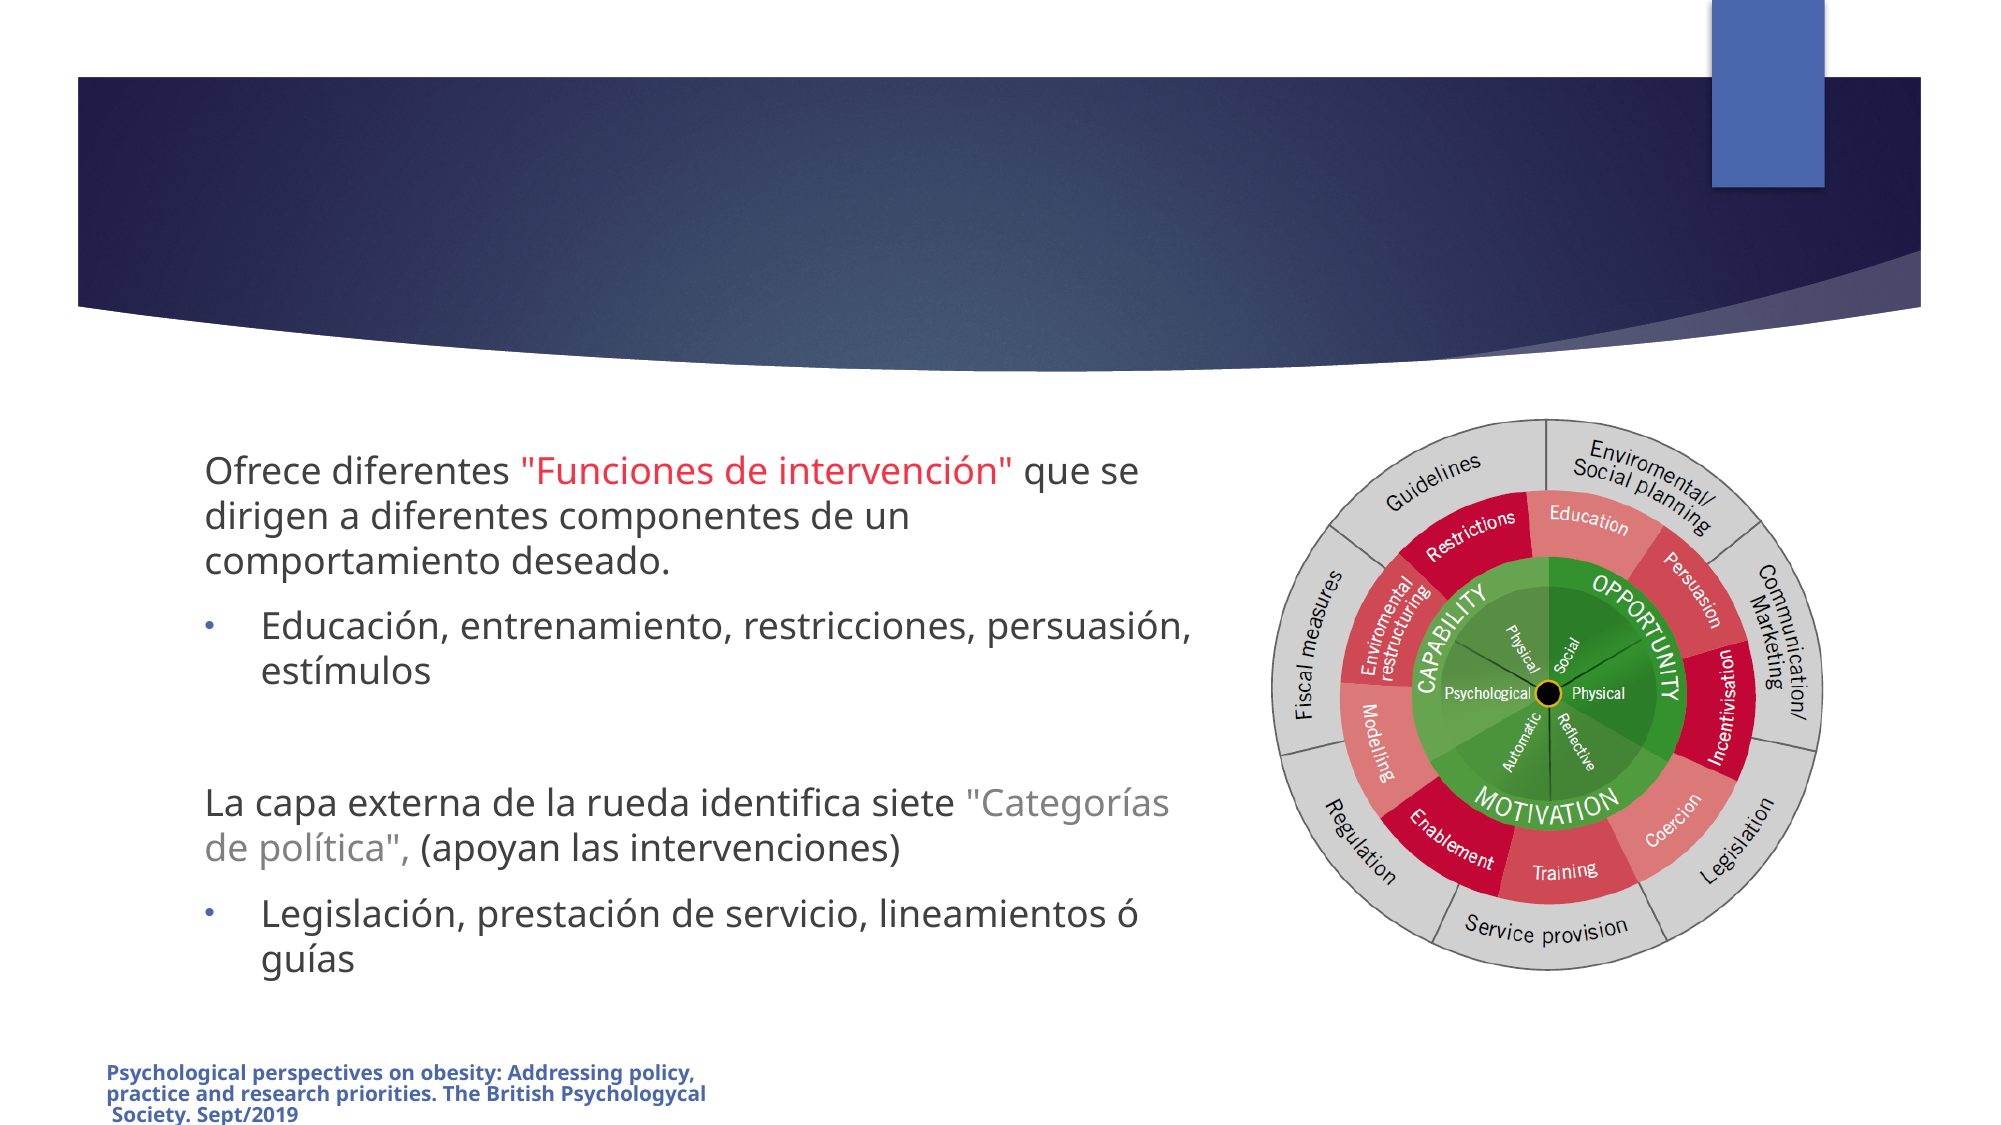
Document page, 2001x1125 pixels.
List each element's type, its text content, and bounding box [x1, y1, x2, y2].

list Ofrece diferentes "Funciones de intervención" que se dirigen a diferentes componentes de un comportamiento deseado. Educación, entrenamiento, restricciones, persuasión, estímulos La capa externa de la rueda identifica siete "Categorías de política", (apoyan las intervenciones) Legislación, prestación de servicio, lineamientos ó guías [189, 439, 1222, 988]
picture [1223, 408, 1893, 976]
footer Psychological perspectives on obesity: Addressing policy, practice and research priorities. The British Psychologycal Society. Sept/2019 [91, 1048, 726, 1100]
